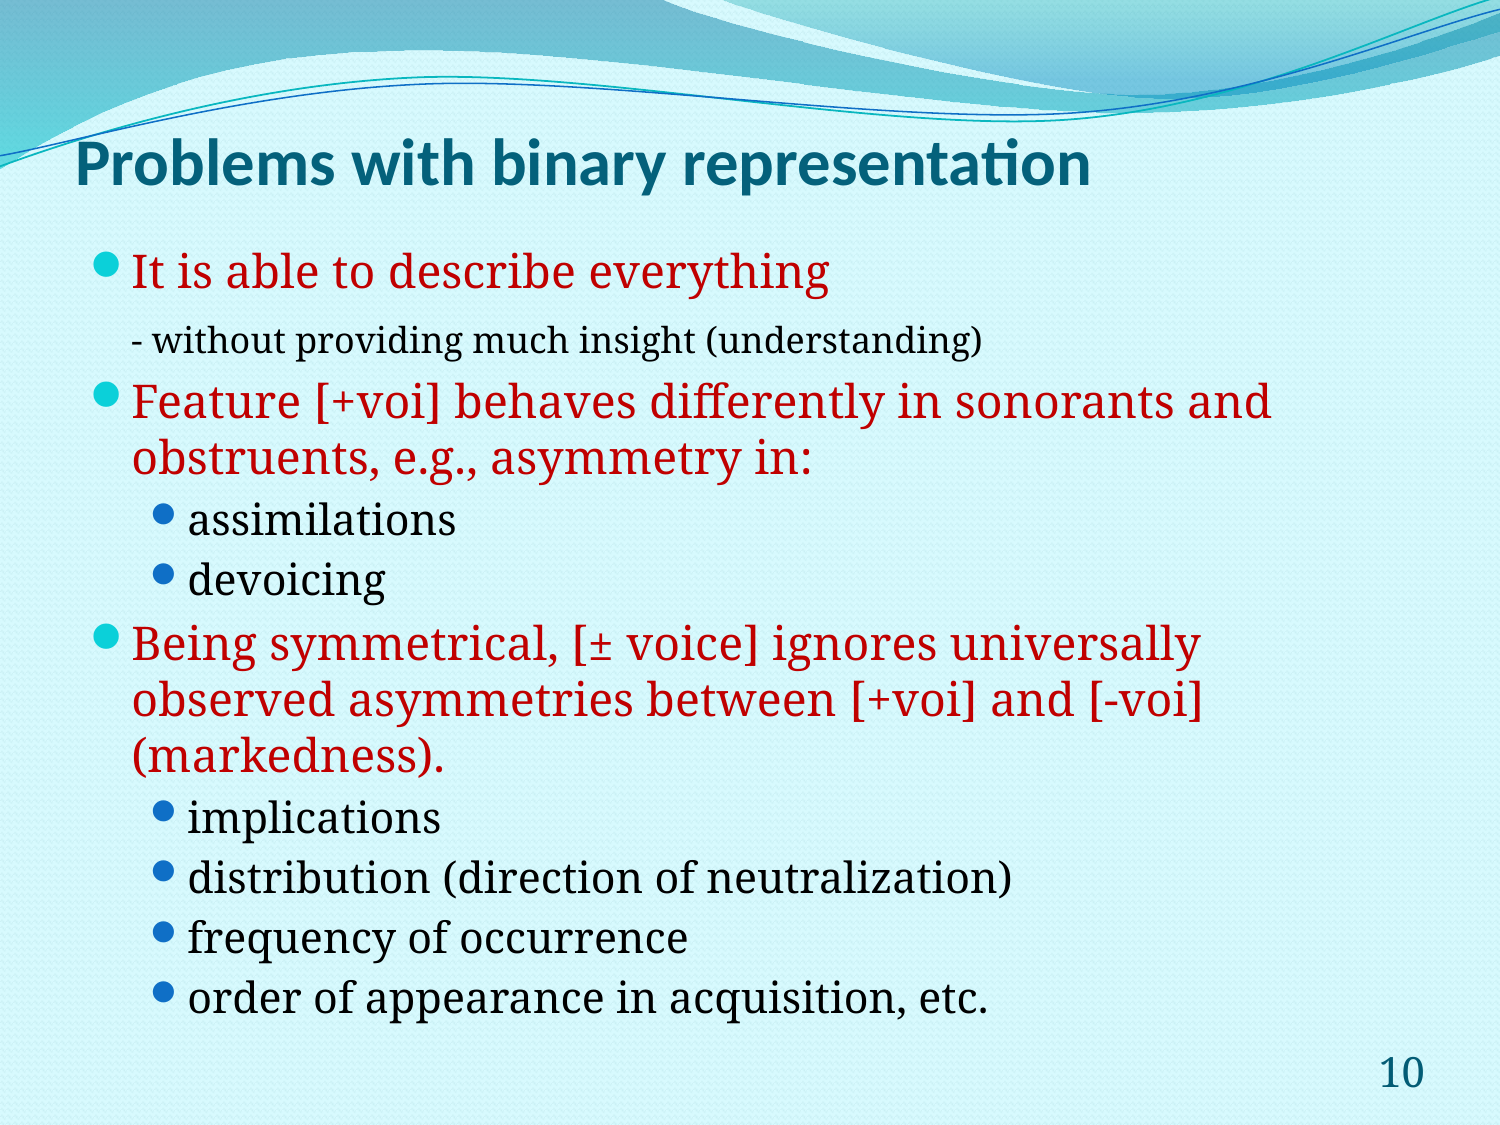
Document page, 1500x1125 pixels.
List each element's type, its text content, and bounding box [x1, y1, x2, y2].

list It is able to describe everything - without providing much insight (understanding) Feature [+voi] behaves differently in sonorants and obstruents, e.g., asymmetry in: assimilations devoicing Being symmetrical, [± voice] ignores universally observed asymmetries between [+voi] and [-voi] (markedness). implications distribution (direction of neutralization) frequency of occurrence order of appearance in acquisition, etc. [75, 234, 1425, 1038]
slide_number 10 [1299, 1042, 1425, 1103]
title Problems with binary representation [75, 115, 1425, 200]
